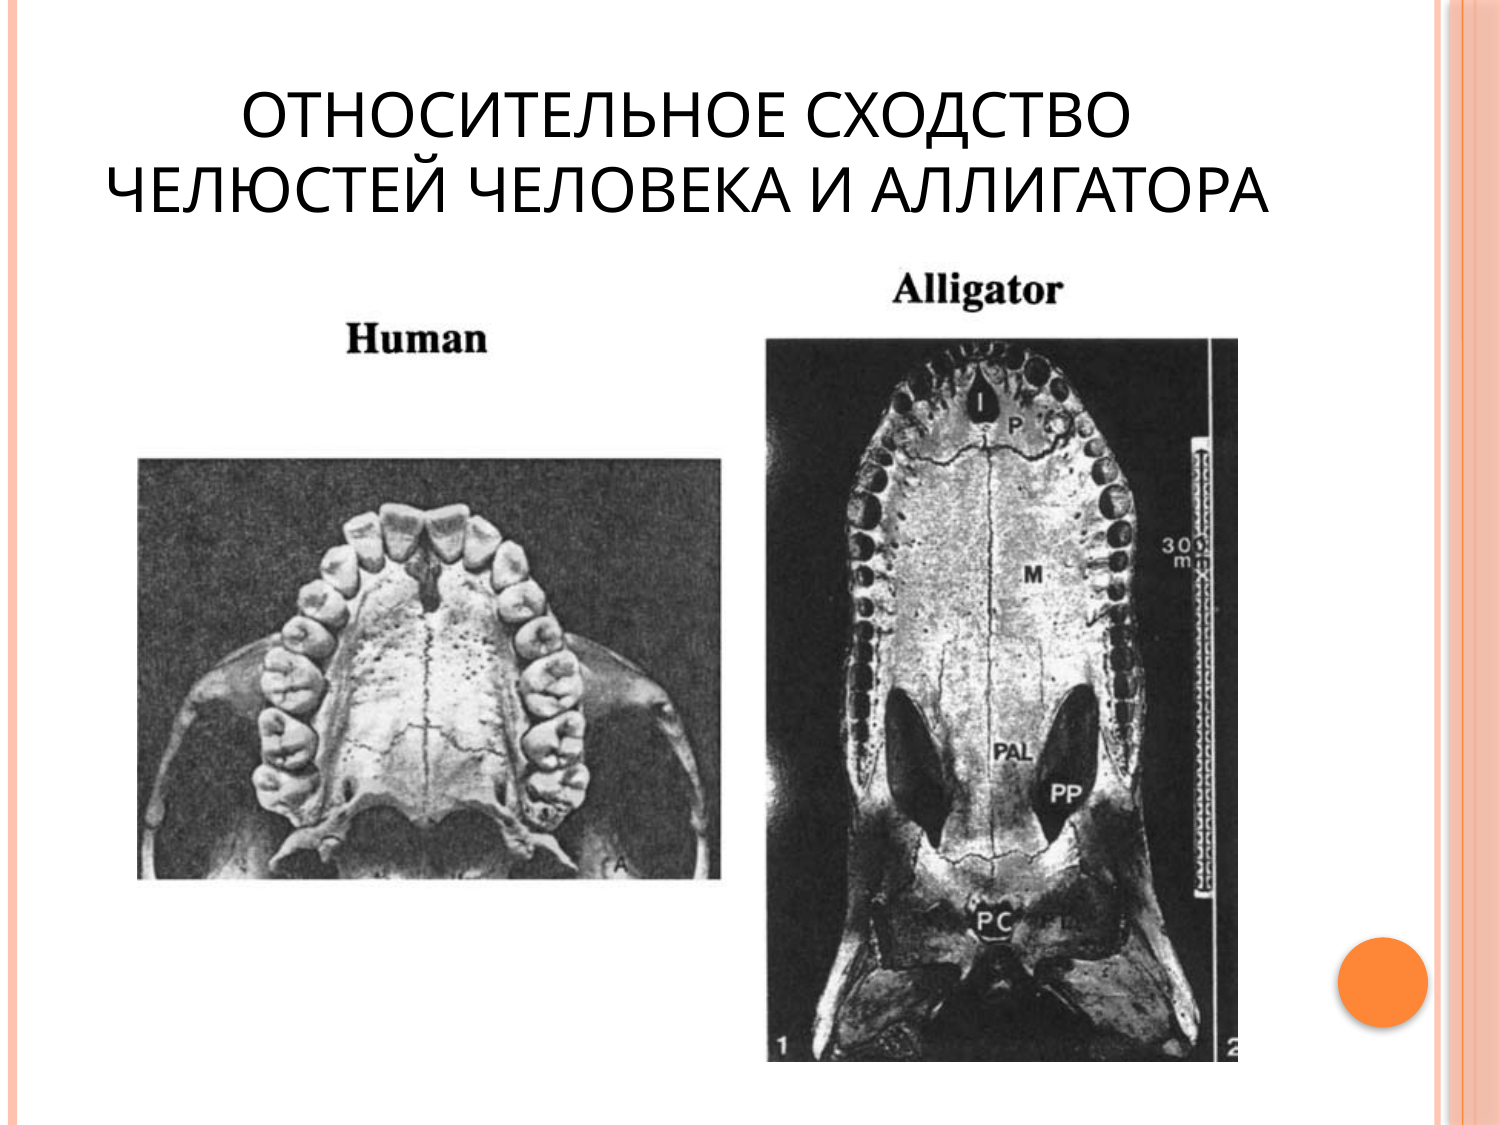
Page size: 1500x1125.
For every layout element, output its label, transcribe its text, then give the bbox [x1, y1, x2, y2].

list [136, 261, 1239, 1063]
title Относительное сходство челюстей человека и аллигатора [75, 45, 1300, 233]
